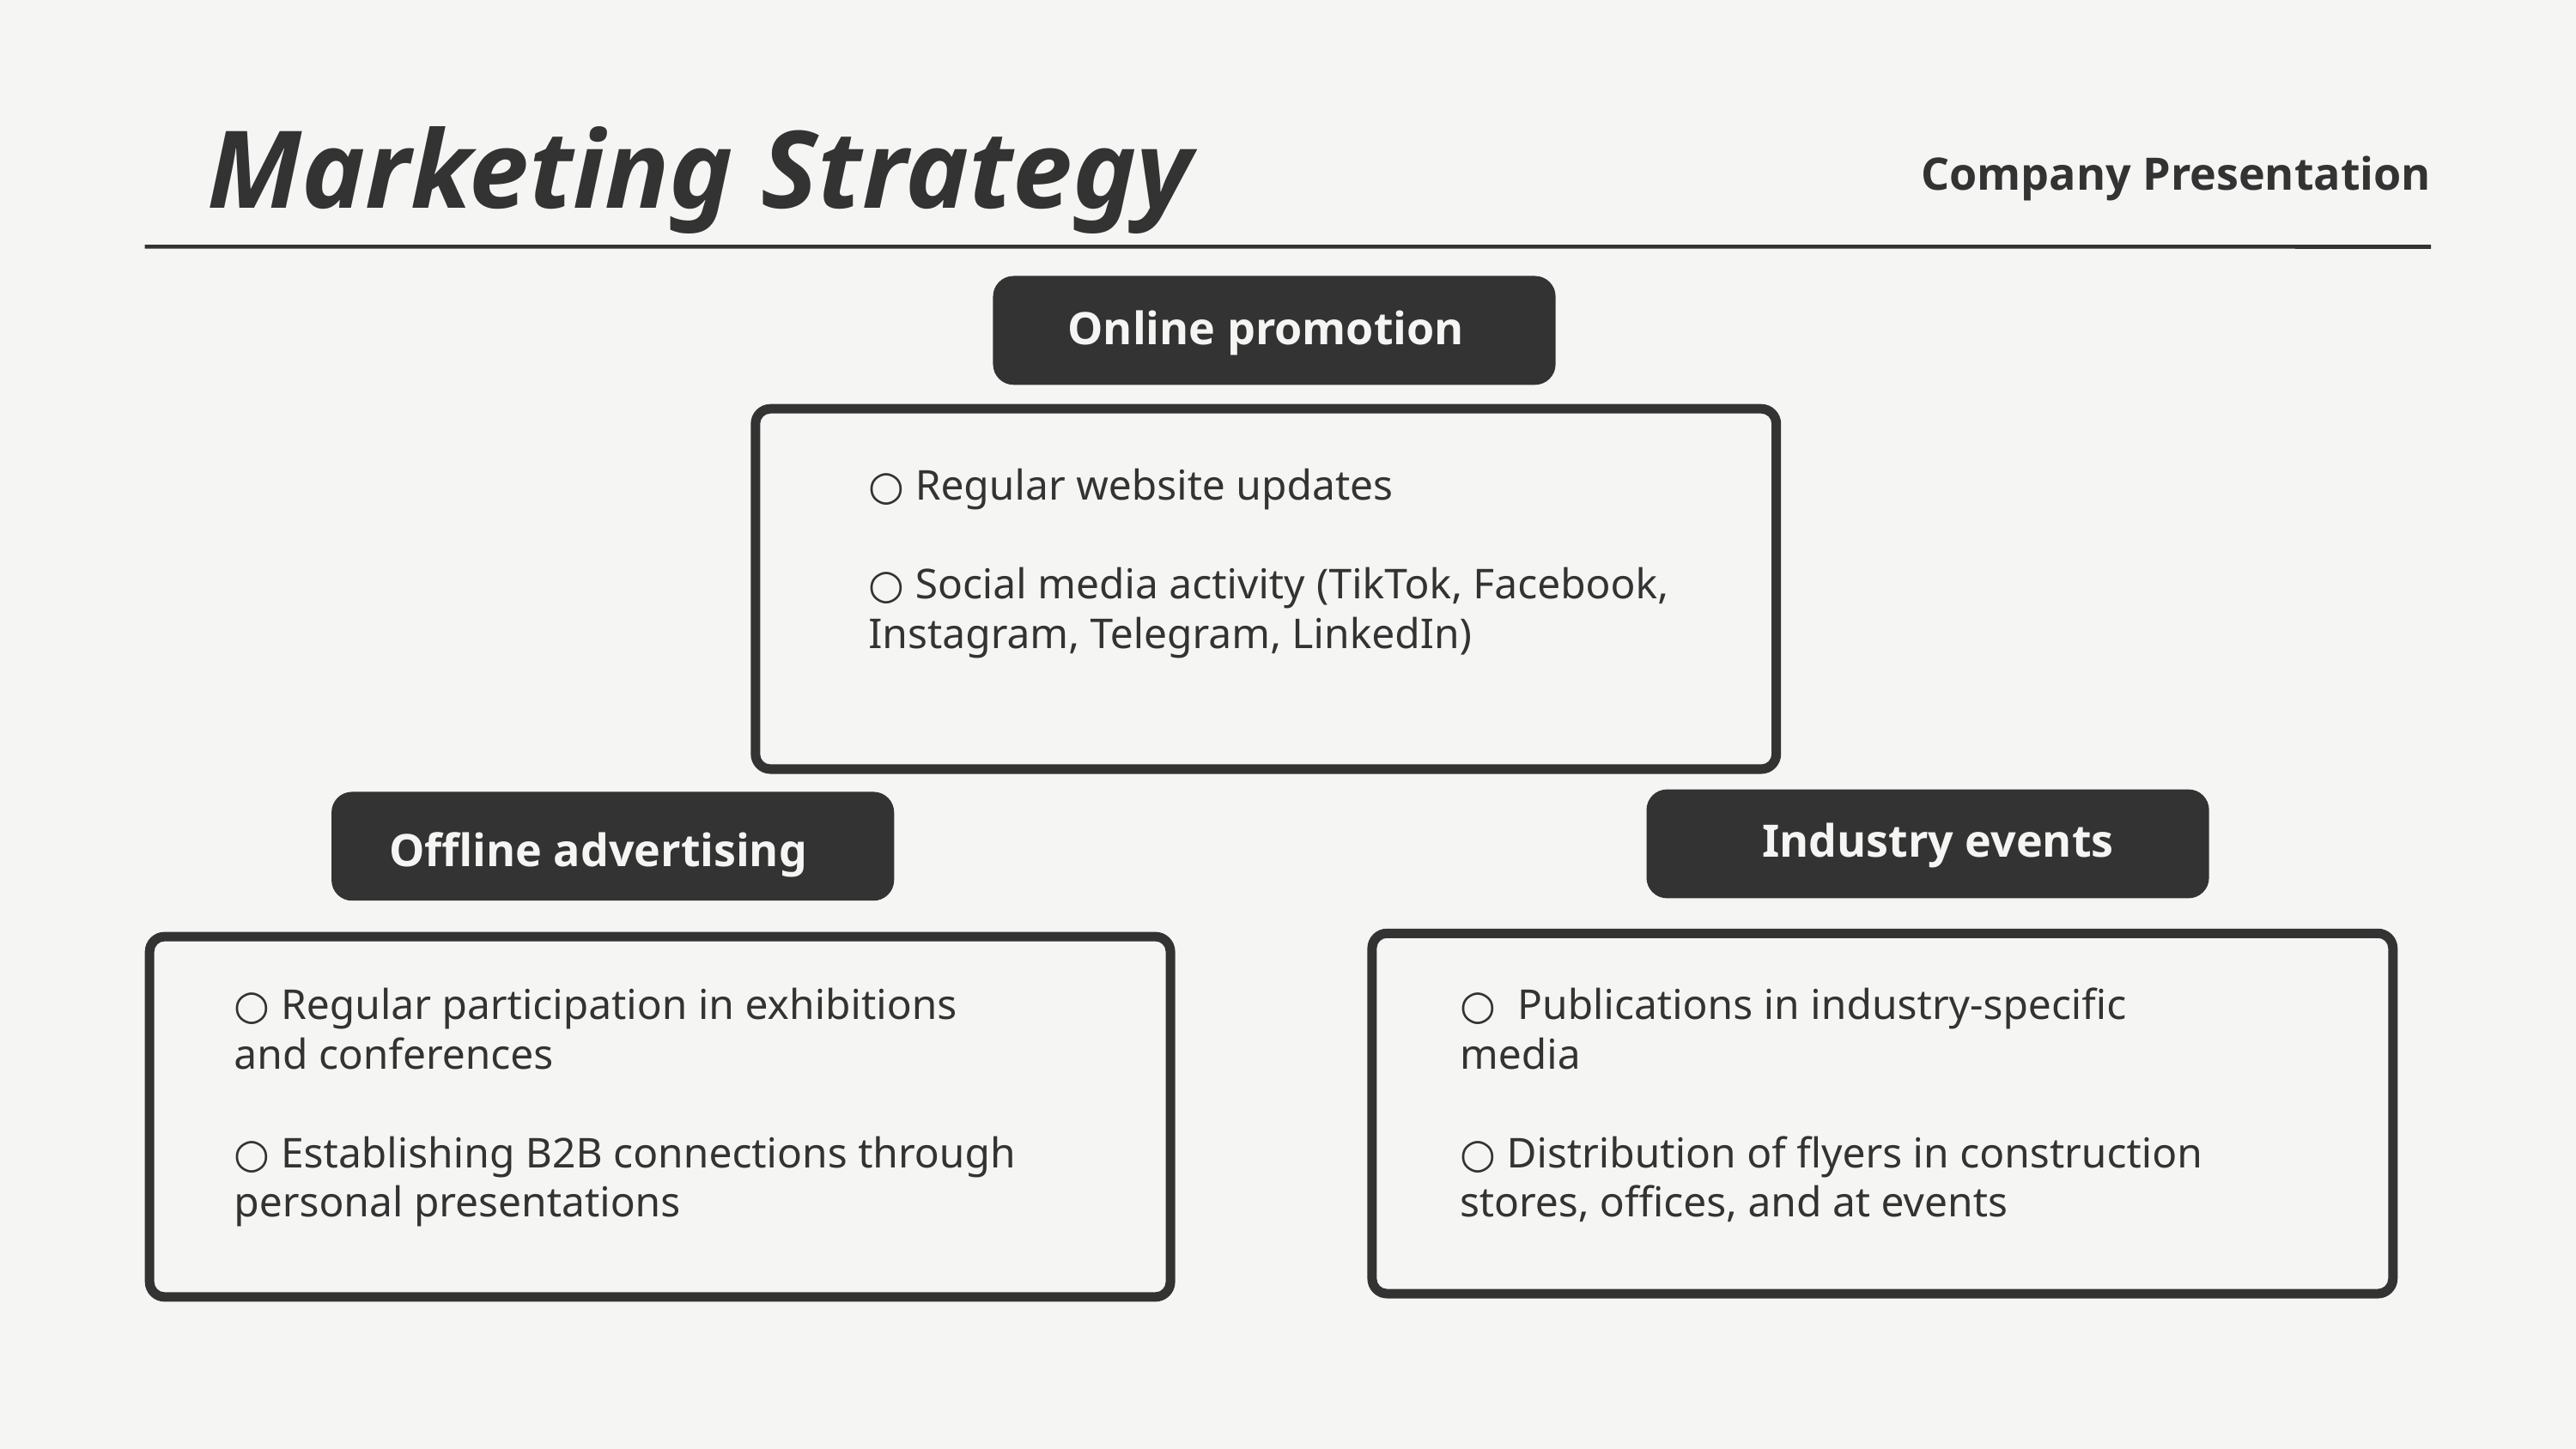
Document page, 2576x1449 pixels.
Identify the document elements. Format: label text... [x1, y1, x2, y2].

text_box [1646, 789, 2209, 899]
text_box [144, 931, 1176, 1302]
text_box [750, 403, 1782, 774]
text_box Marketing Strategy [0, 46, 1460, 229]
text_box Company Presentation [1721, 136, 2432, 200]
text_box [1367, 928, 2398, 1299]
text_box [331, 791, 895, 901]
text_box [993, 276, 1556, 385]
